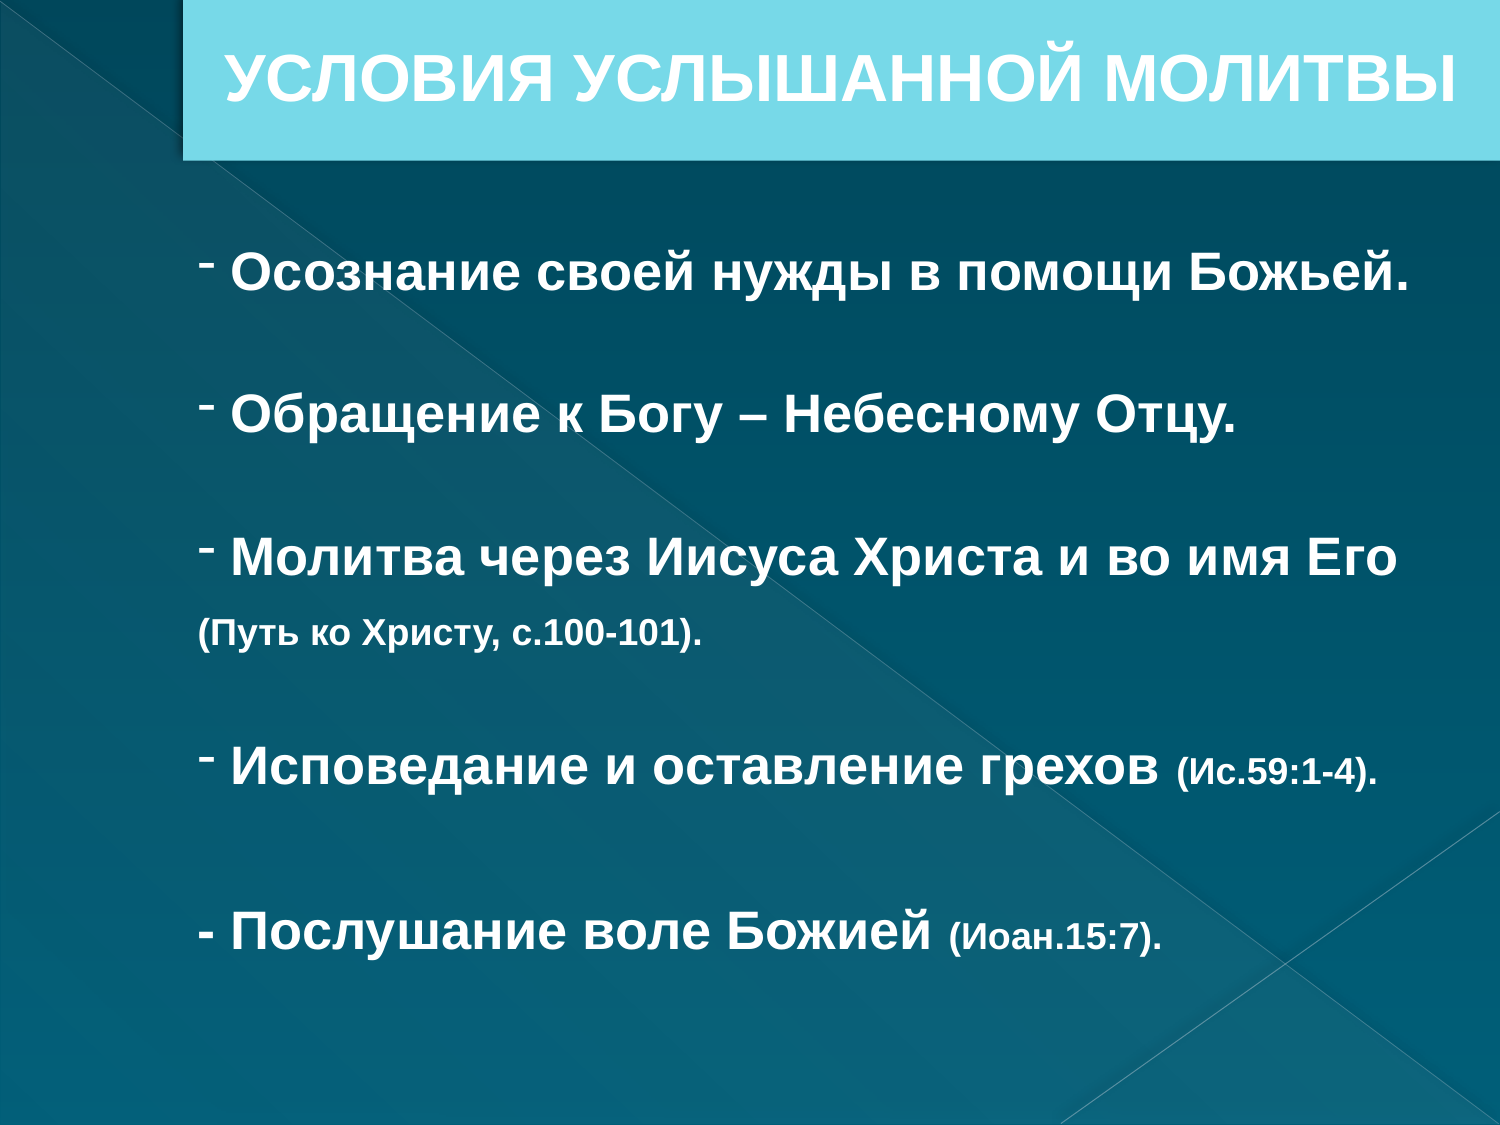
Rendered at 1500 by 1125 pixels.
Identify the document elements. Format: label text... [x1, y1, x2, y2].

text_box УСЛОВИЯ УСЛЫШАННОЙ МОЛИТВЫ [182, 0, 1500, 162]
text_box Осознание своей нужды в помощи Божьей. Обращение к Богу – Небесному Отцу. Молитва через Иисуса Христа и во имя Его (Путь ко Христу, с.100-101). Исповедание и оставление грехов (Ис.59:1-4). - Послушание воле Божией (Иоан.15:7). [183, 196, 1500, 1083]
